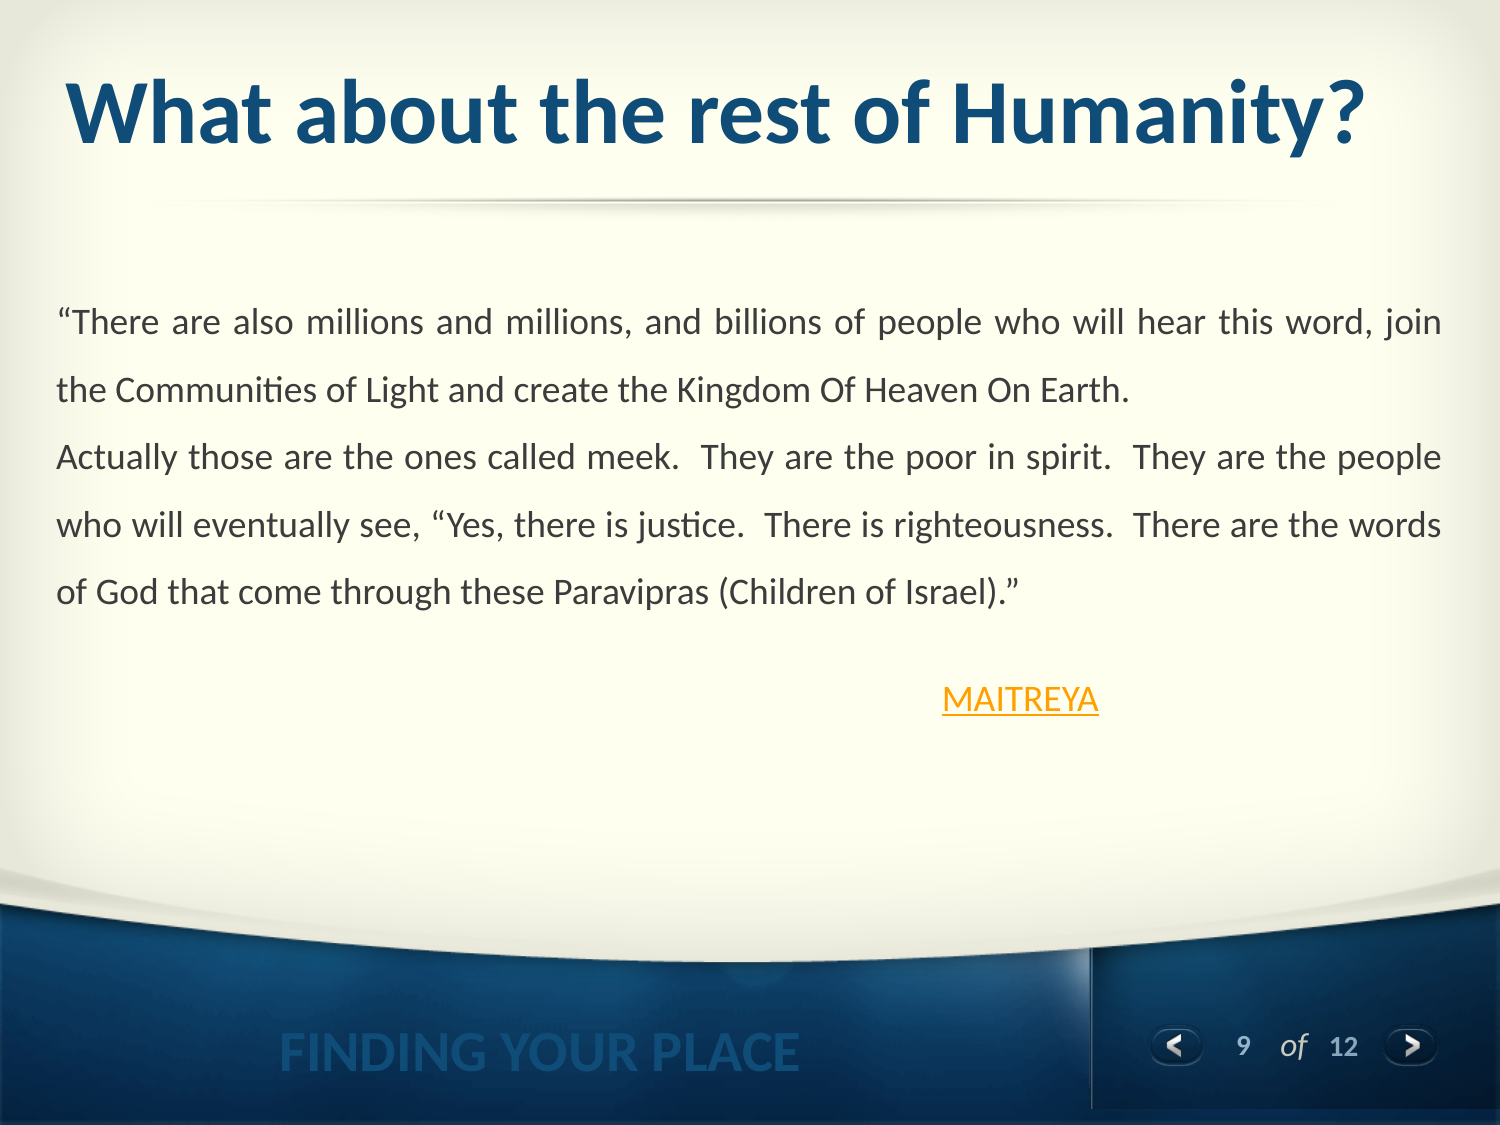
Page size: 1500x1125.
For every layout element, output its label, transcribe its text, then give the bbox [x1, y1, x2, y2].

title What about the rest of Humanity? [64, 52, 1400, 194]
text_box “There are also millions and millions, and billions of people who will hear this word, join the Communities of Light and create the Kingdom Of Heaven On Earth. Actually those are the ones called meek. They are the poor in spirit. They are the people who will eventually see, “Yes, there is justice. There is righteousness. There are the words of God that come through these Paravipras (Children of Israel).” [41, 267, 1459, 620]
text_box MAITREYA [927, 666, 1128, 726]
picture [0, 0, 1500, 1125]
